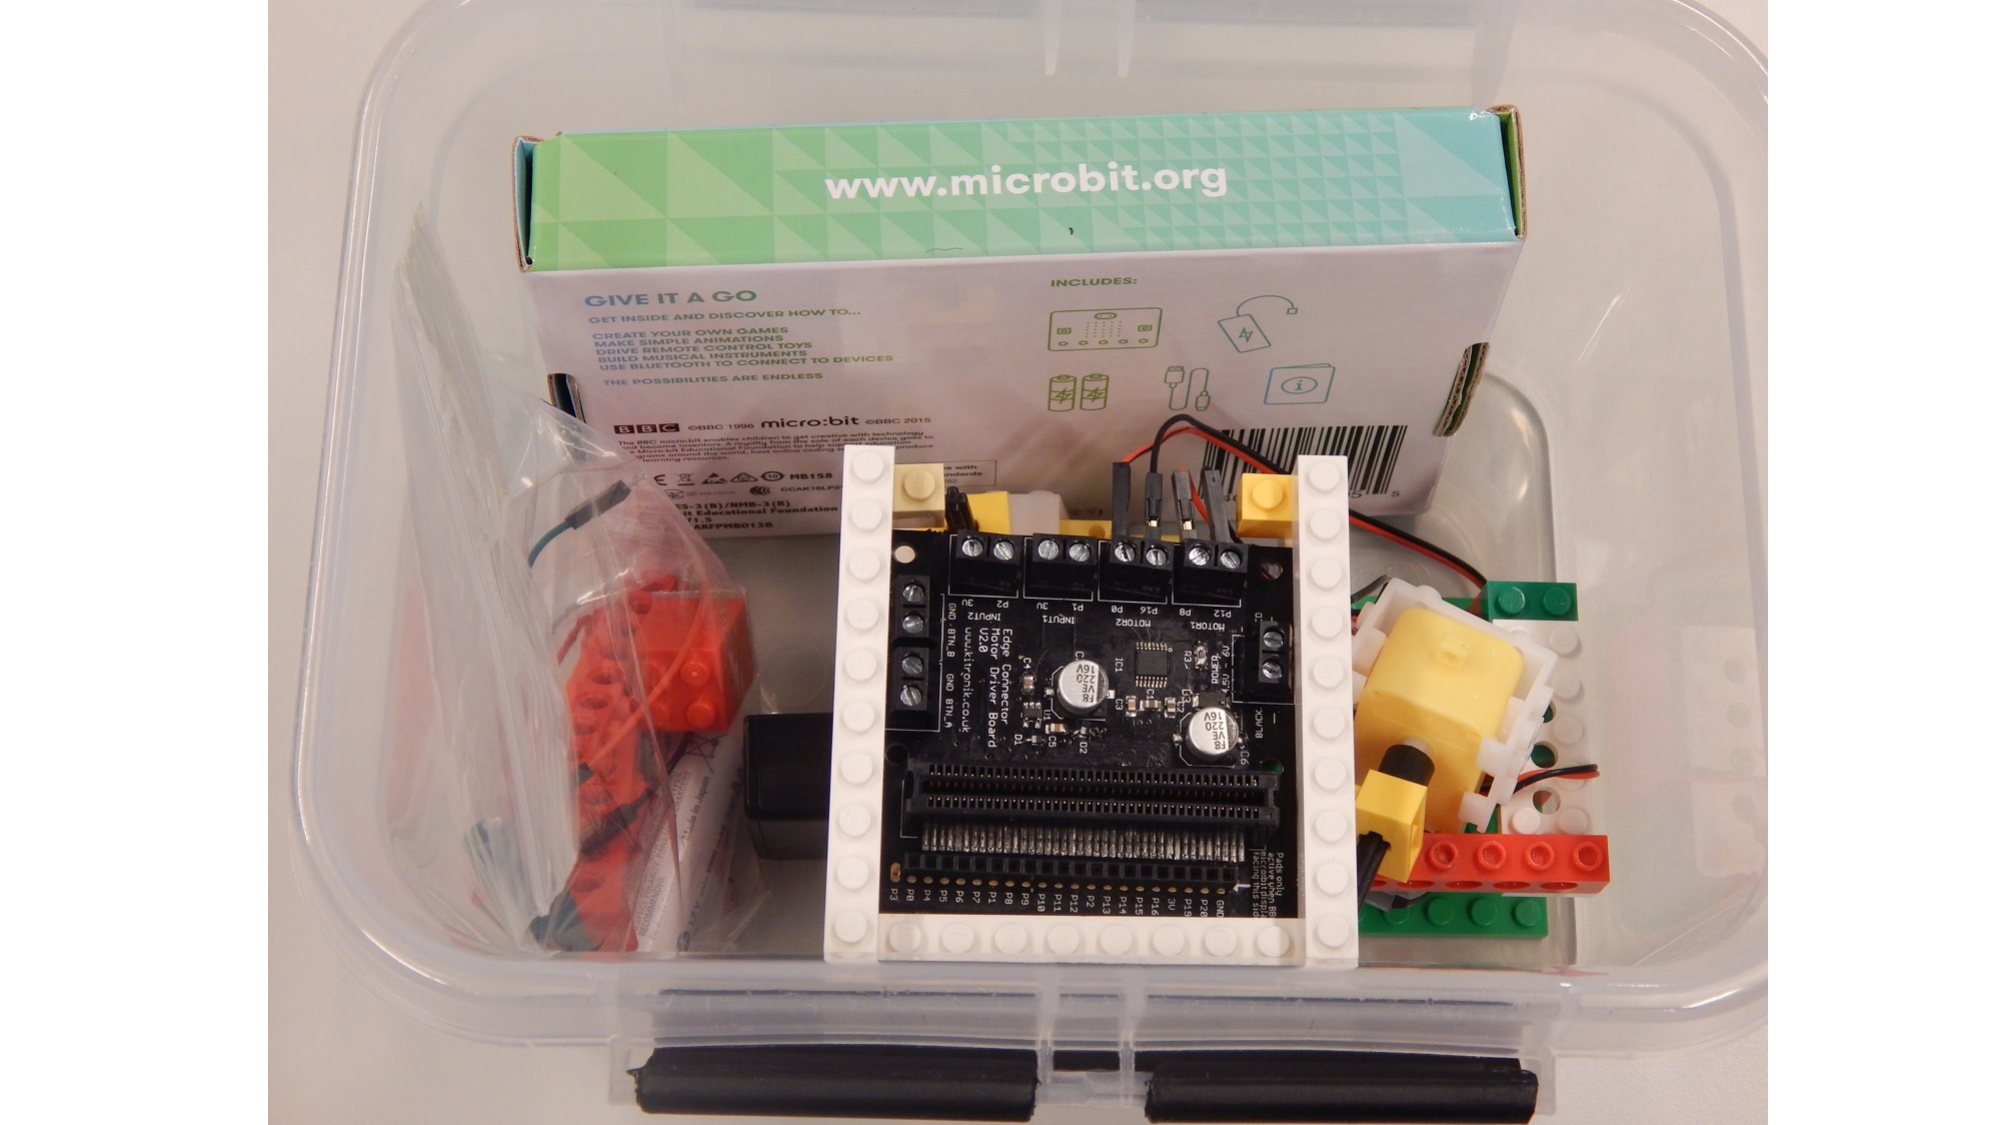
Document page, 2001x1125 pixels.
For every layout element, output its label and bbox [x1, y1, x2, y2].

picture [268, 0, 1768, 1125]
